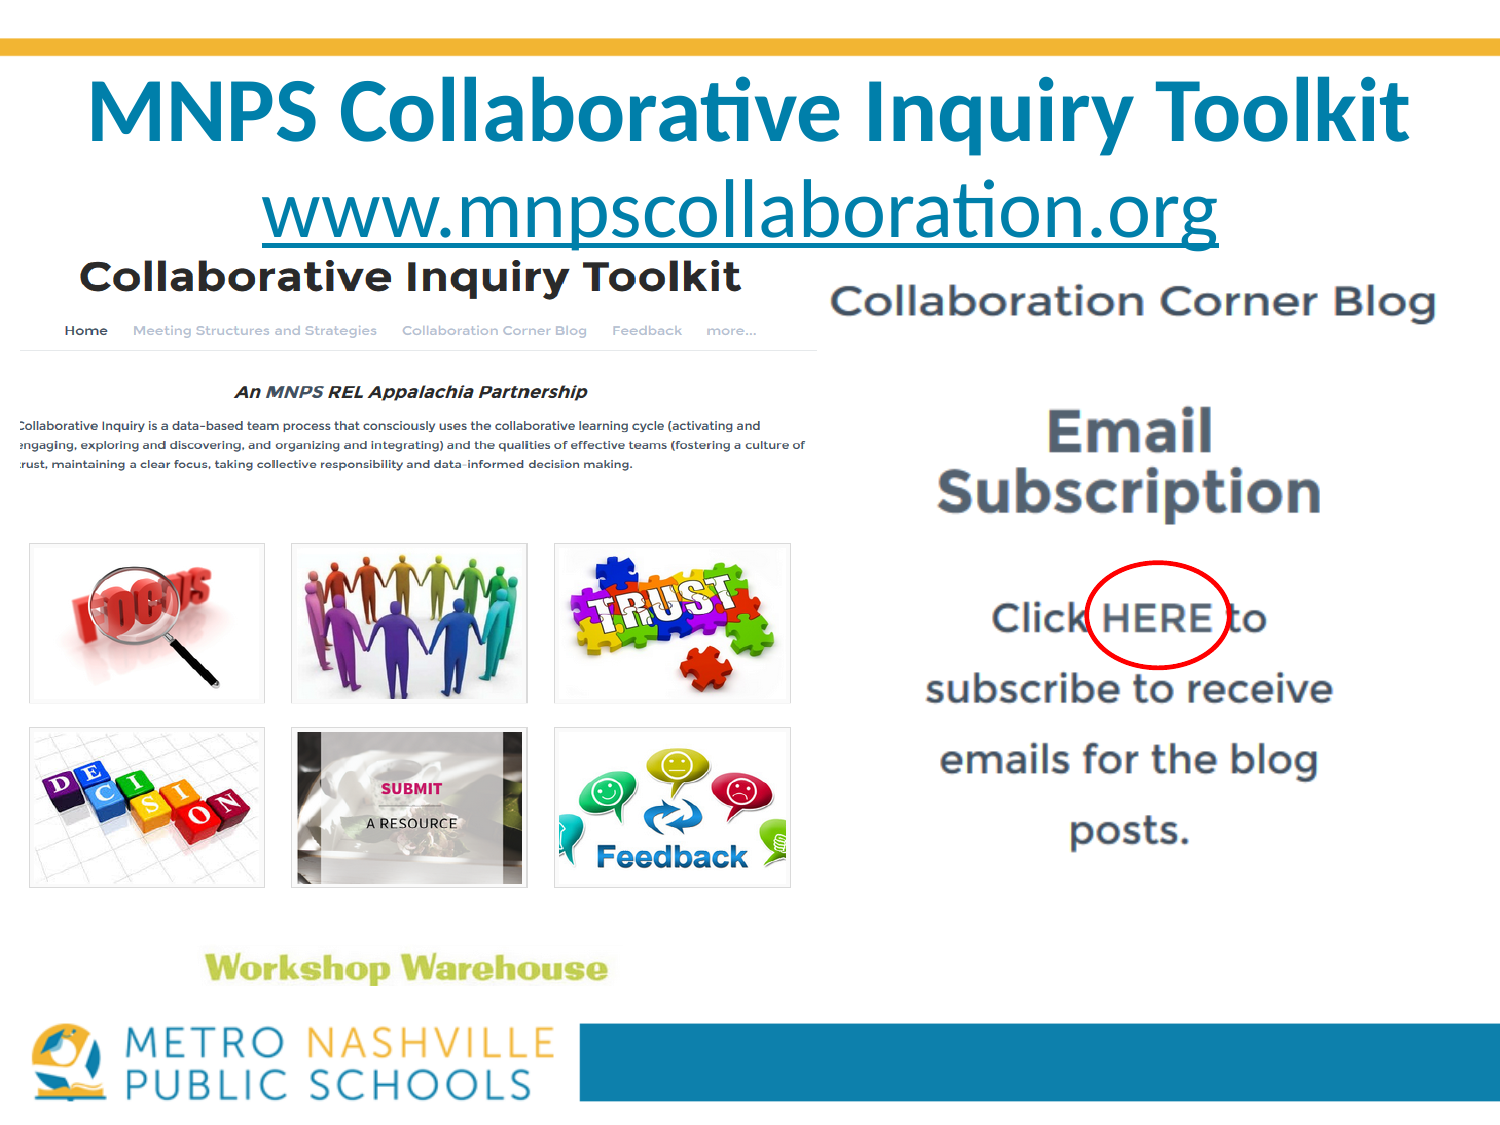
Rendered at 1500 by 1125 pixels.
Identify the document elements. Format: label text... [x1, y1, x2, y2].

picture [0, 252, 1500, 1125]
picture [0, 0, 1500, 41]
text_box www.mnpscollaboration.org [0, 147, 1500, 262]
title MNPS Collaborative Inquiry Toolkit [0, 41, 1500, 147]
